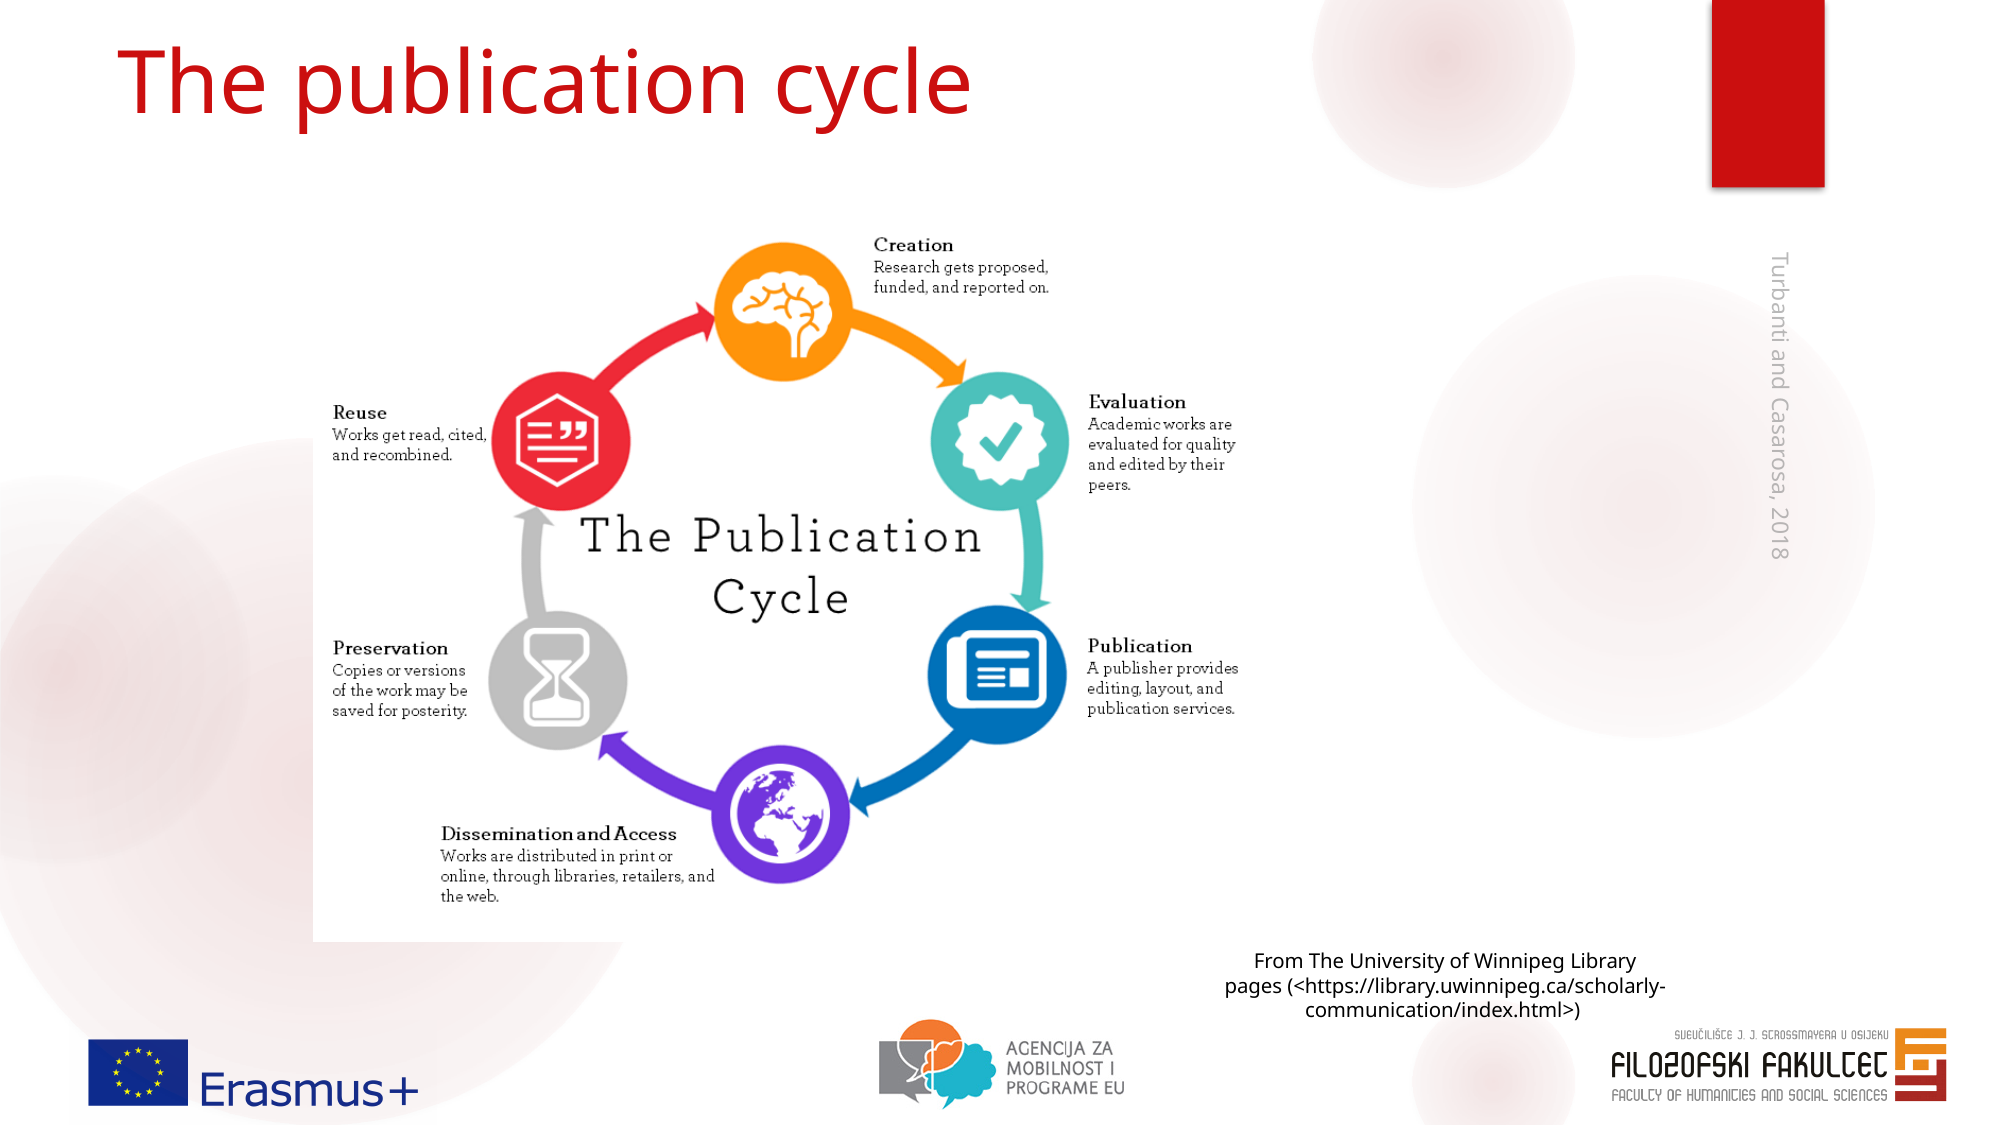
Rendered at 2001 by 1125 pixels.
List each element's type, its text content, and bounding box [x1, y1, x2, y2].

footer Turbanti and Casarosa, 2018 [1760, 237, 1811, 871]
picture [69, 1020, 437, 1125]
title The publication cycle [102, 19, 1645, 141]
picture [879, 999, 1140, 1125]
picture [1610, 1017, 1951, 1112]
text_box From The University of Winnipeg Library pages (<https://library.uwinnipeg.ca/scholarly-communication/index.html>) [1177, 941, 1713, 1029]
picture [313, 177, 1260, 942]
